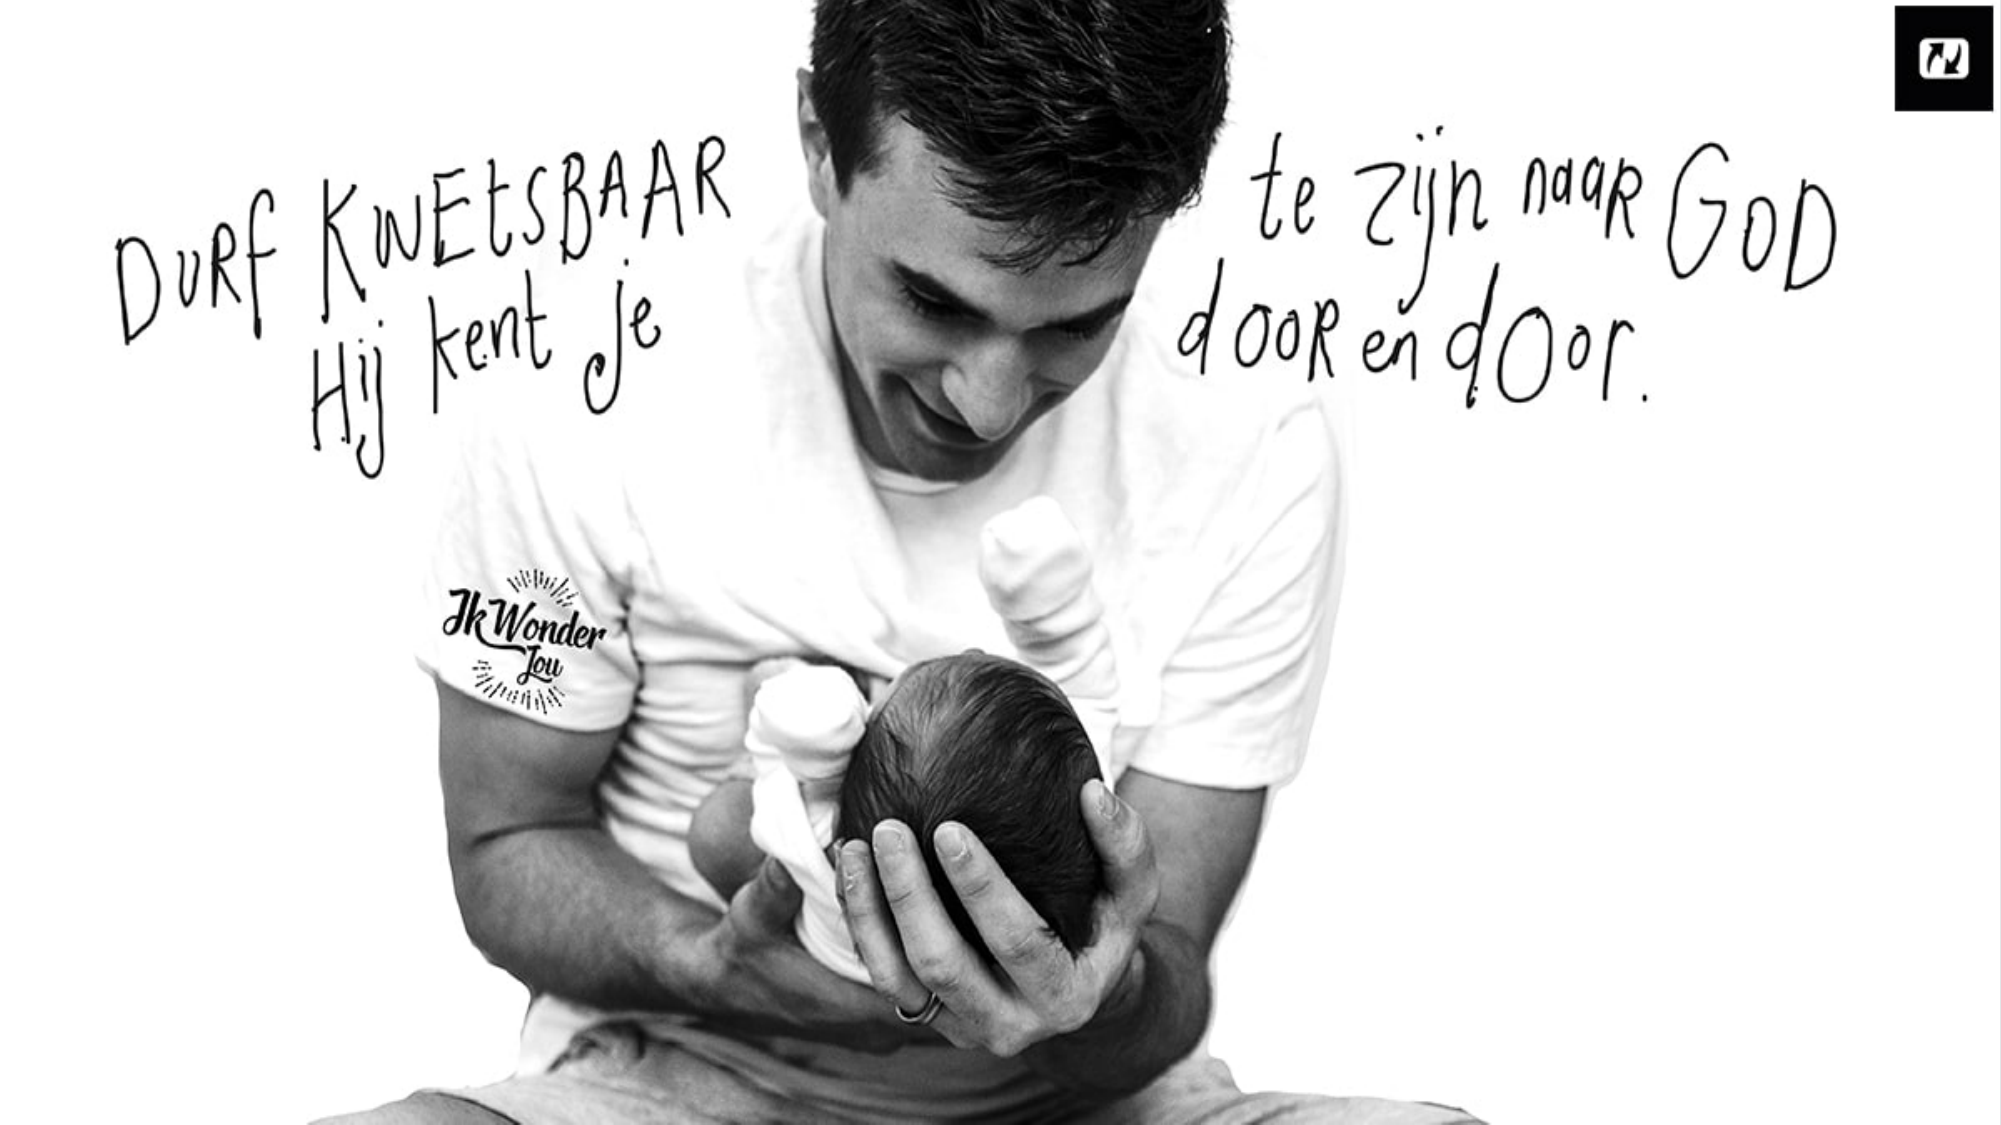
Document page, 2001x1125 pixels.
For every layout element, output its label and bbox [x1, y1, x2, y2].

list [0, 0, 2000, 1125]
